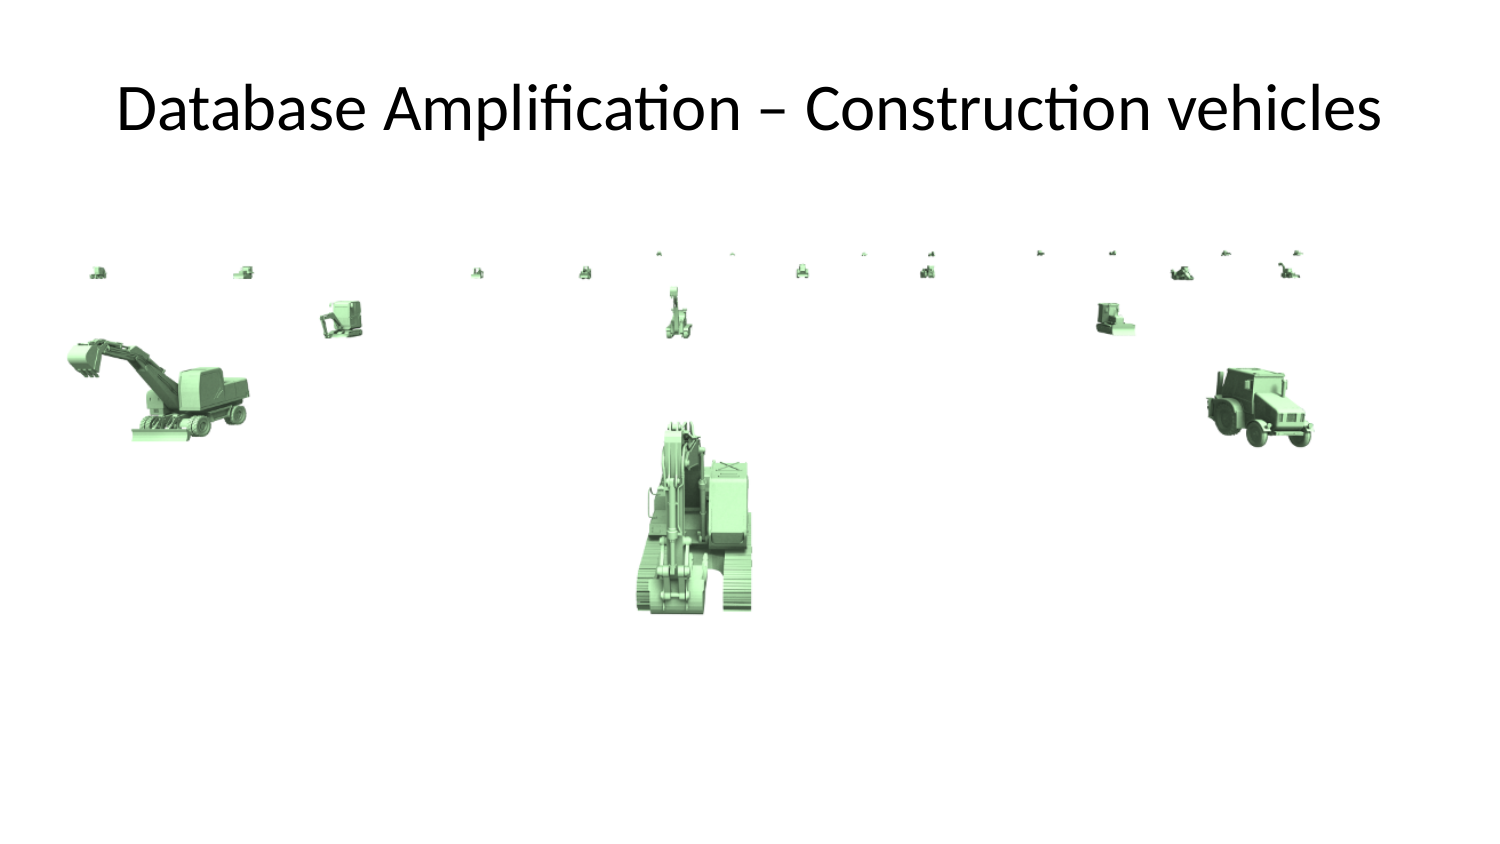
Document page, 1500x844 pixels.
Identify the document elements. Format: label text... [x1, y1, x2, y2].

title Database Amplification – Construction vehicles [75, 33, 1425, 175]
picture [64, 247, 1436, 646]
